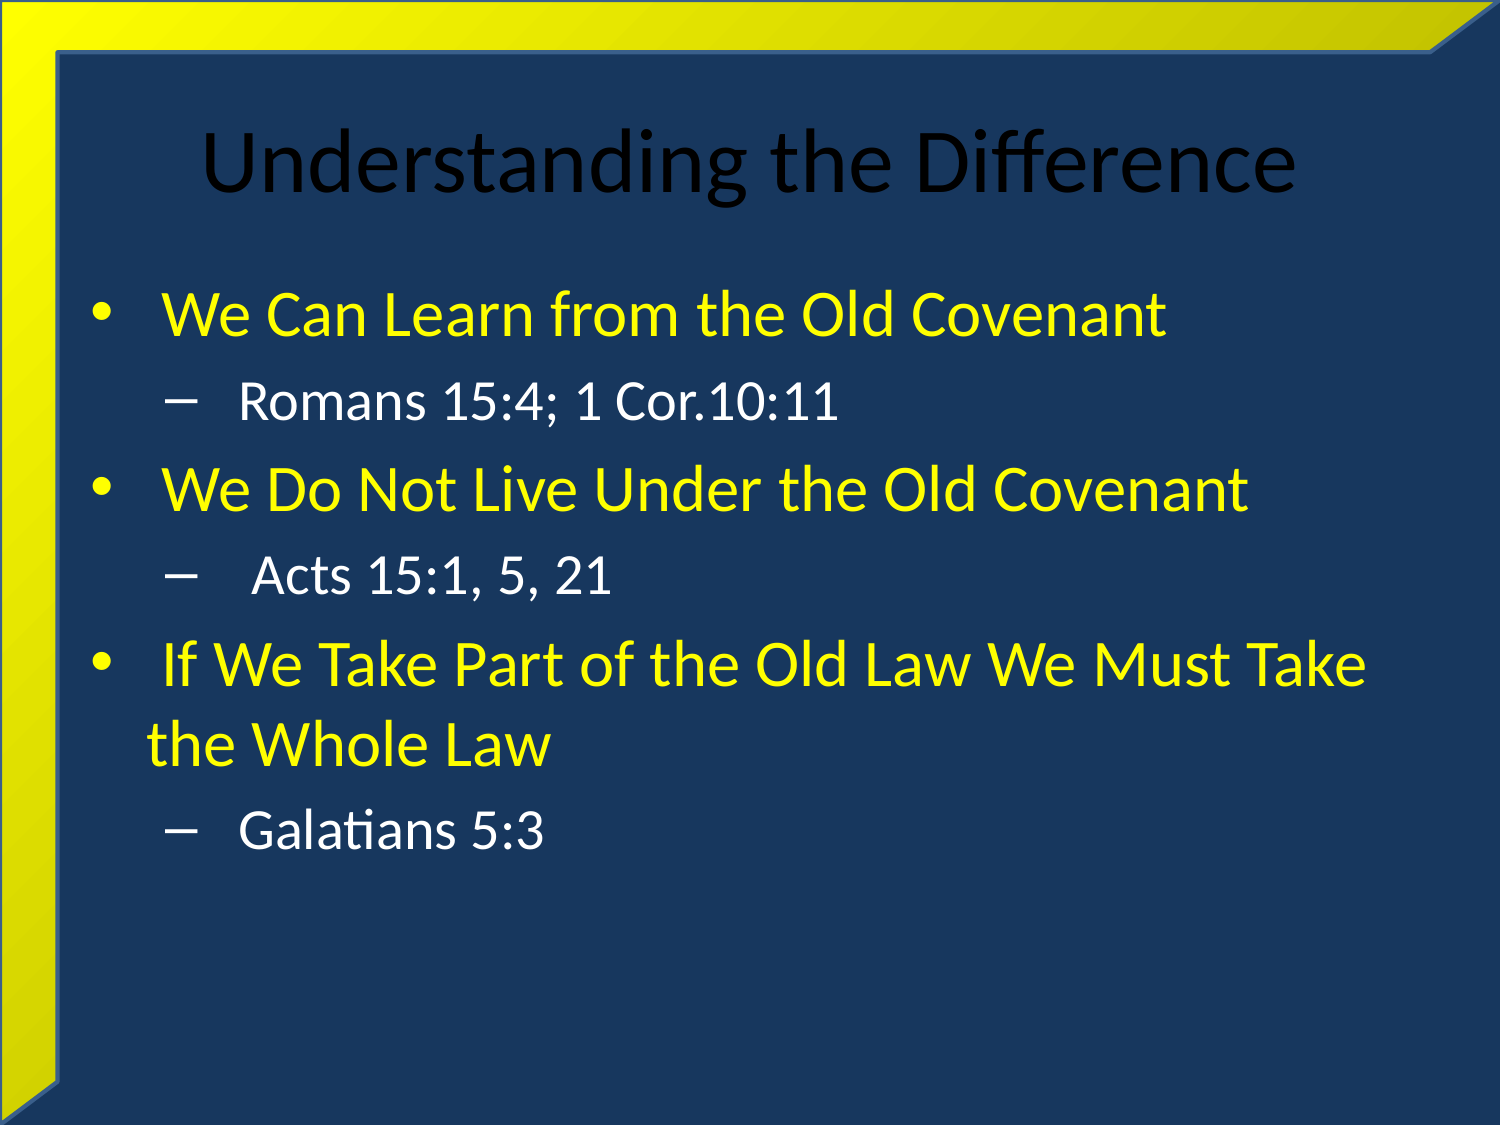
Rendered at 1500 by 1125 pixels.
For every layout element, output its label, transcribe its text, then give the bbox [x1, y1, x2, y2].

list We Can Learn from the Old Covenant Romans 15:4; 1 Cor.10:11 We Do Not Live Under the Old Covenant Acts 15:1, 5, 21 If We Take Part of the Old Law We Must Take the Whole Law Galatians 5:3 [75, 262, 1425, 1005]
title Understanding the Difference [75, 62, 1425, 250]
